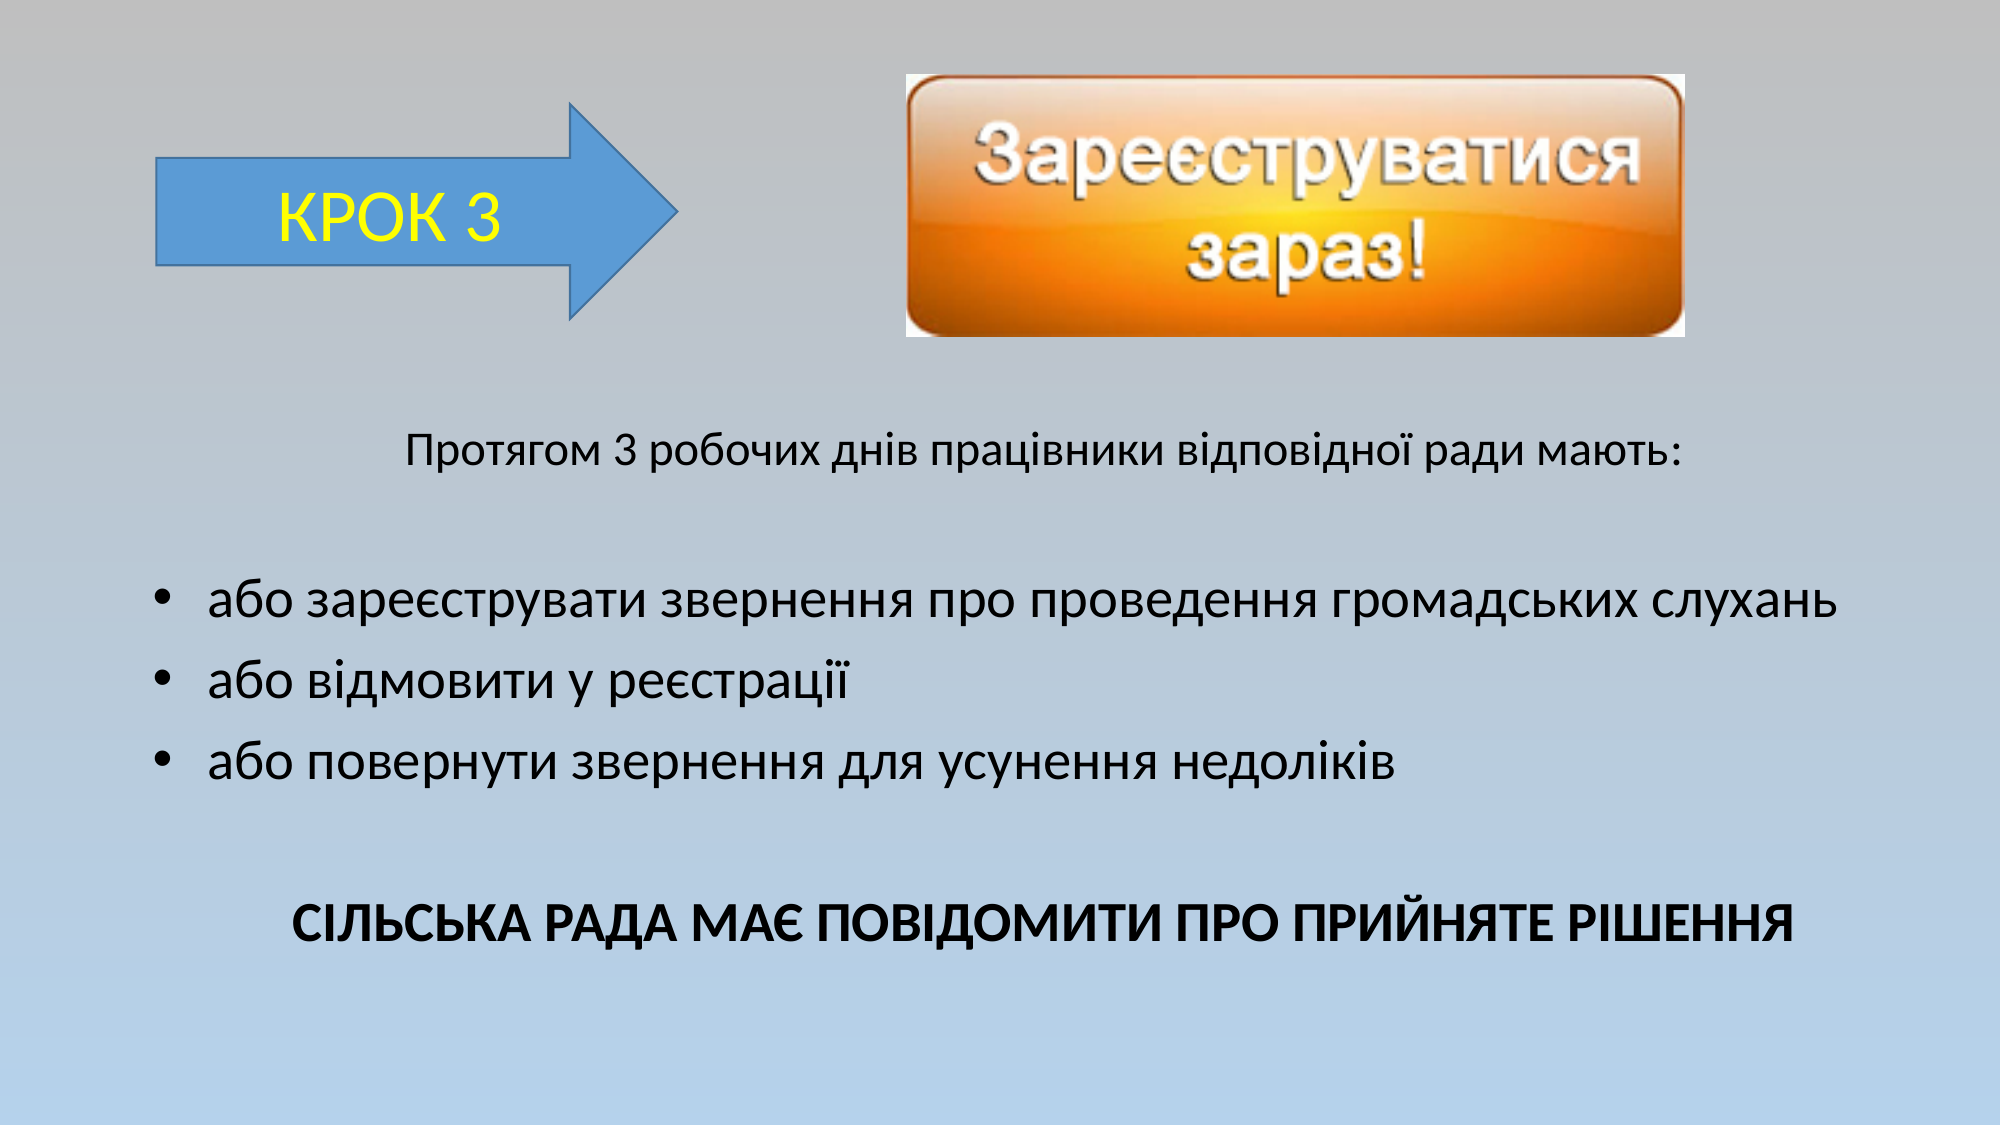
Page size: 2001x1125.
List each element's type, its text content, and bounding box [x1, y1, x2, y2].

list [906, 74, 1685, 338]
text_box КРОК 3 [155, 101, 679, 322]
list Протягом 3 робочих днів працівники відповідної ради мають: або зареєструвати звернення про проведення громадських слухань або відмовити у реєстрації або повернути звернення для усунення недоліків СІЛЬСЬКА РАДА МАЄ ПОВІДОМИТИ ПРО ПРИЙНЯТЕ РІШЕННЯ [137, 337, 1950, 963]
